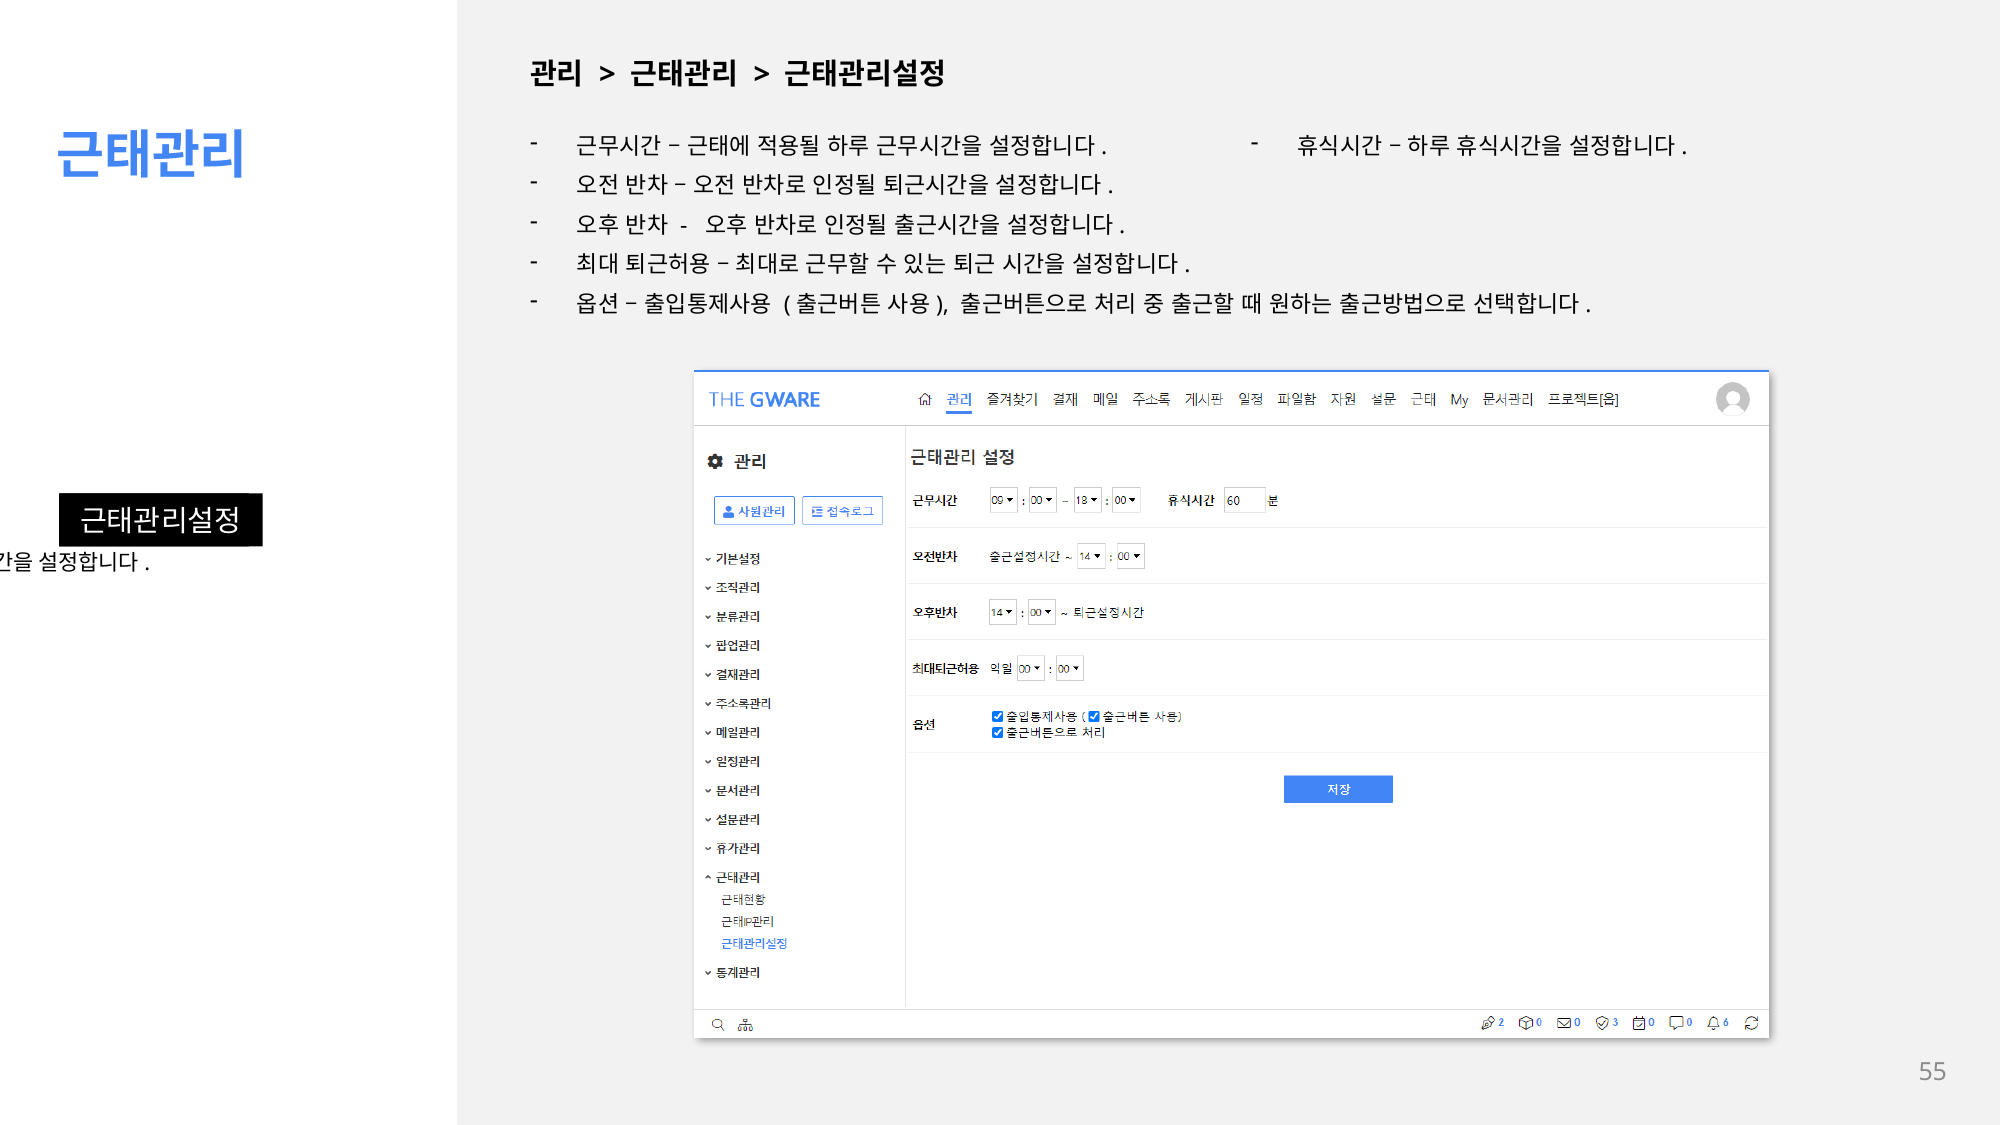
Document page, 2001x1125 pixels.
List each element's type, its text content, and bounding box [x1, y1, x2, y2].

picture [694, 370, 1769, 1038]
text_box 근무시간 – 근태에 적용될 하루 근무시간을 설정합니다. 오전 반차 – 오전 반차로 인정될 퇴근시간을 설정합니다. 오후 반차 - 오후 반차로 인정될 출근시간을 설정합니다. 최대 퇴근허용 – 최대로 근무할 수 있는 퇴근 시간을 설정합니다. 옵션 – 출입통제사용 (출근버튼 사용), 출근버튼으로 처리 중 출근할 때 원하는 출근방법으로 선택합니다. [515, 111, 1921, 325]
text_box 관리 > 근태관리 > 근태관리설정 [515, 30, 1206, 98]
text_box 근태관리 [41, 114, 410, 192]
text_box 휴식시간 – 하루 휴식시간을 설정합니다. [1236, 111, 1959, 167]
text_box 근태관리설정 [58, 492, 264, 548]
text_box 근태에 반영될 시간을 설정합니다. [0, 528, 232, 583]
